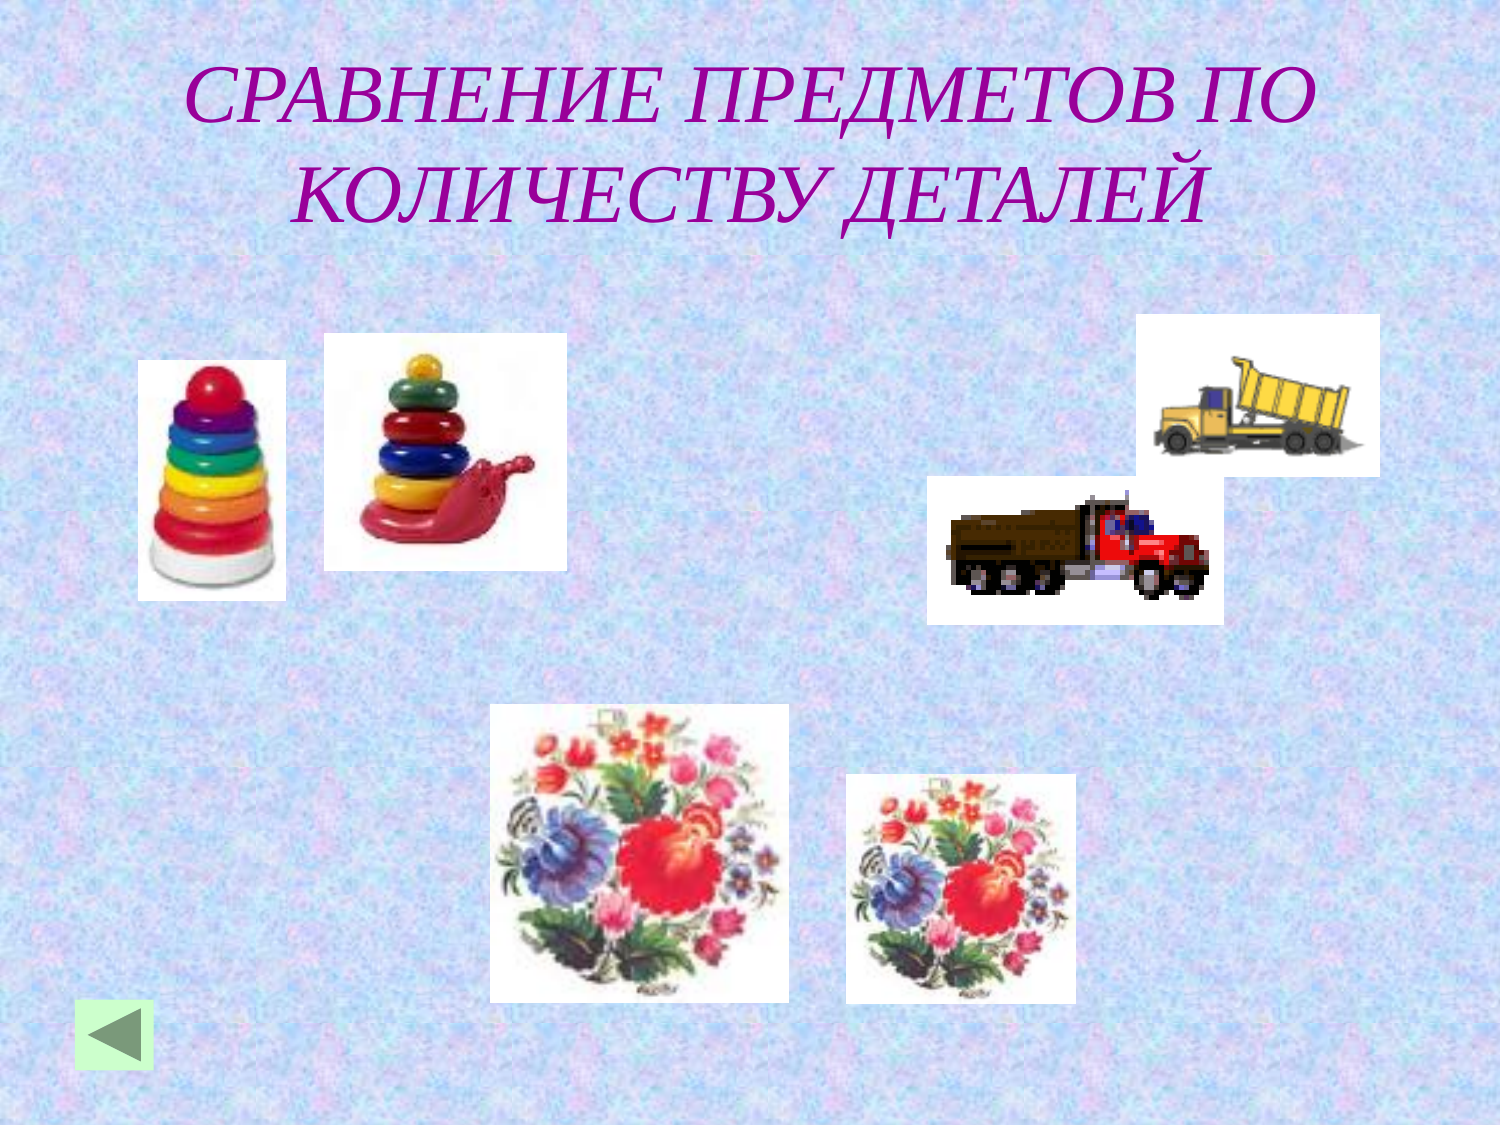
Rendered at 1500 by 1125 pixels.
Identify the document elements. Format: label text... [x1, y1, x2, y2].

text_box [74, 999, 154, 1071]
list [926, 475, 1225, 626]
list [324, 333, 568, 572]
title СРАВНЕНИЕ ПРЕДМЕТОВ ПО КОЛИЧЕСТВУ ДЕТАЛЕЙ [74, 44, 1426, 233]
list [138, 359, 286, 602]
picture [0, 0, 1500, 1125]
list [1135, 314, 1380, 477]
